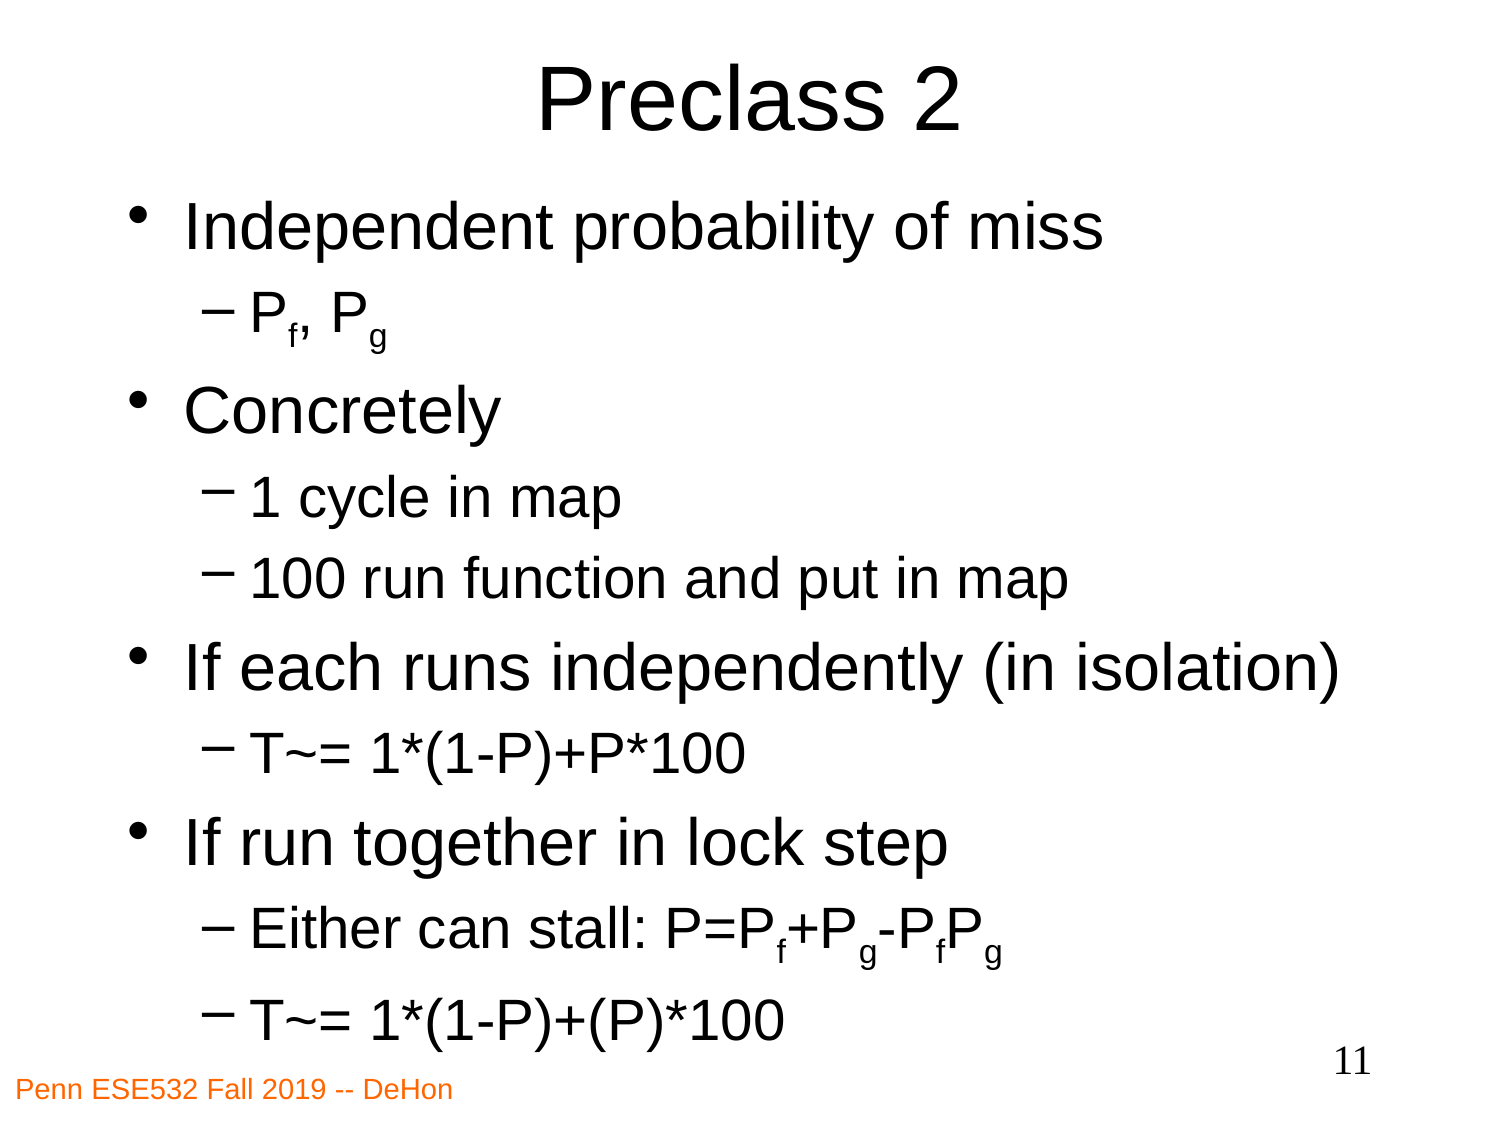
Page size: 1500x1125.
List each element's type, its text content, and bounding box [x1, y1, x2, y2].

slide_number 11 [1074, 1024, 1388, 1101]
list Independent probability of miss Pf, Pg Concretely 1 cycle in map 100 run function and put in map If each runs independently (in isolation) T~= 1*(1-P)+P*100 If run together in lock step Either can stall: P=Pf+Pg-PfPg T~= 1*(1-P)+(P)*100 [112, 174, 1388, 1026]
slide_number Penn ESE532 Fall 2019 -- DeHon [0, 1062, 688, 1125]
title Preclass 2 [112, 0, 1388, 174]
